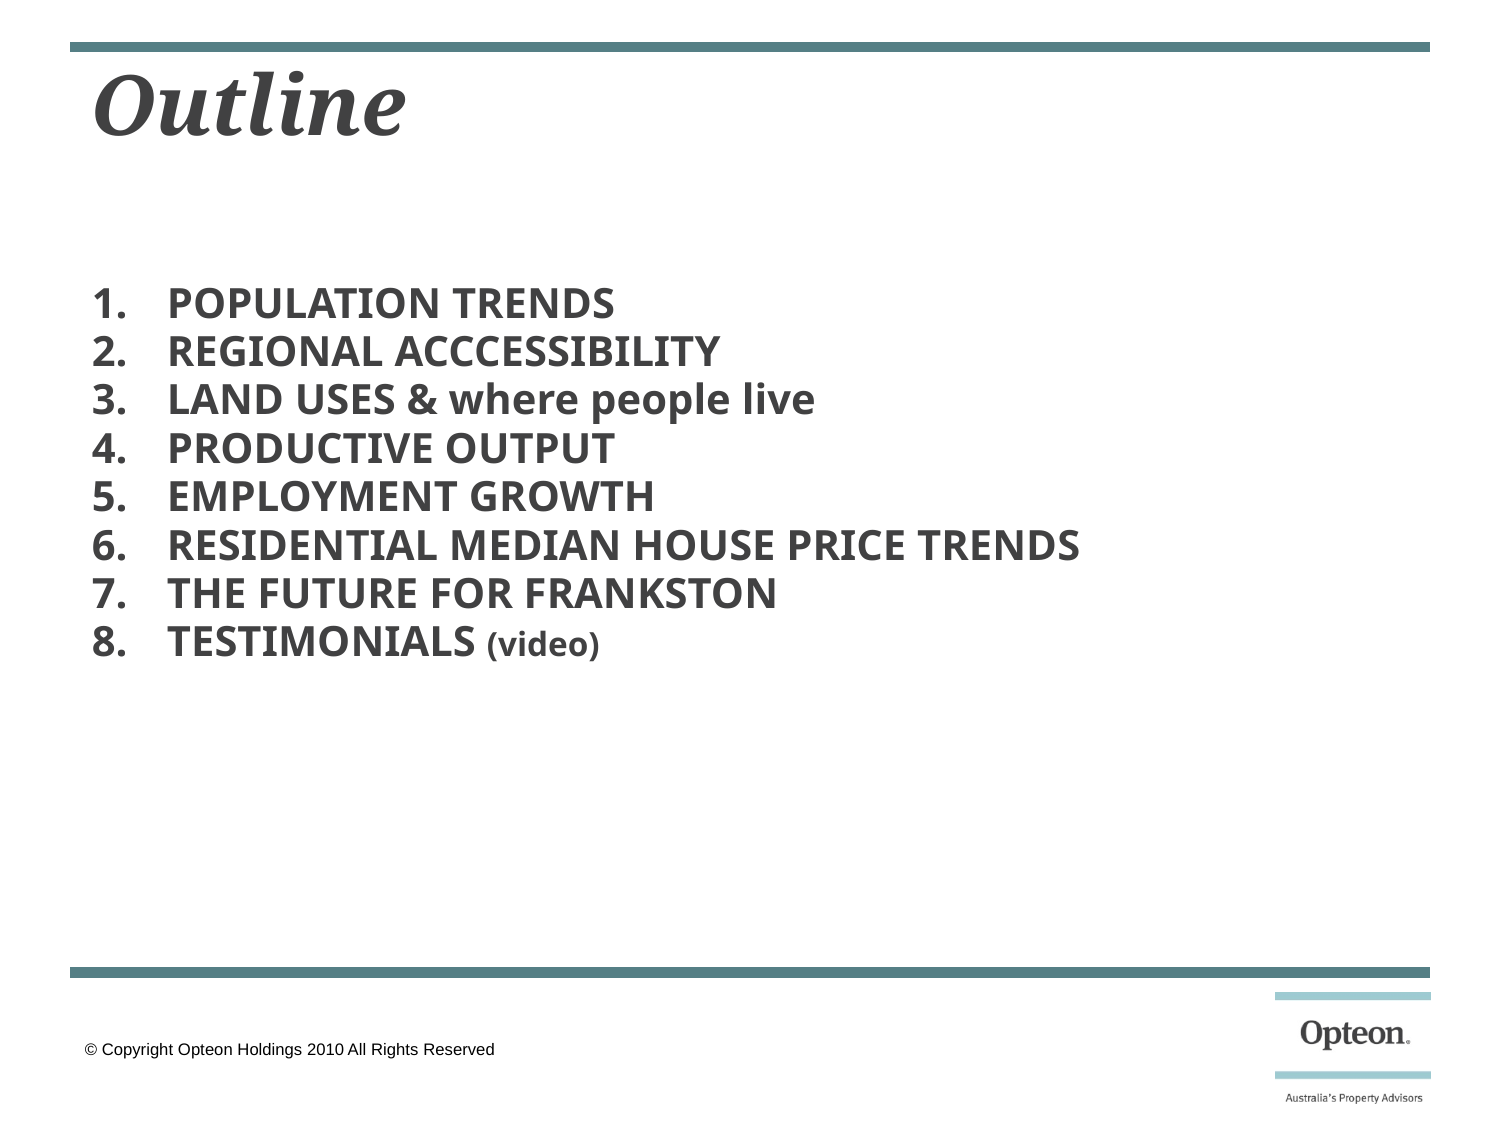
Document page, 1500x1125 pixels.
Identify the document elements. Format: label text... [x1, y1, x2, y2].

list POPULATION TRENDS REGIONAL ACCCESSIBILITY LAND USES & where people live PRODUCTIVE OUTPUT EMPLOYMENT GROWTH RESIDENTIAL MEDIAN HOUSE PRICE TRENDS THE FUTURE FOR FRANKSTON TESTIMONIALS (video) [76, 278, 1427, 905]
title Outline [75, 45, 1425, 233]
picture [1275, 992, 1431, 1104]
